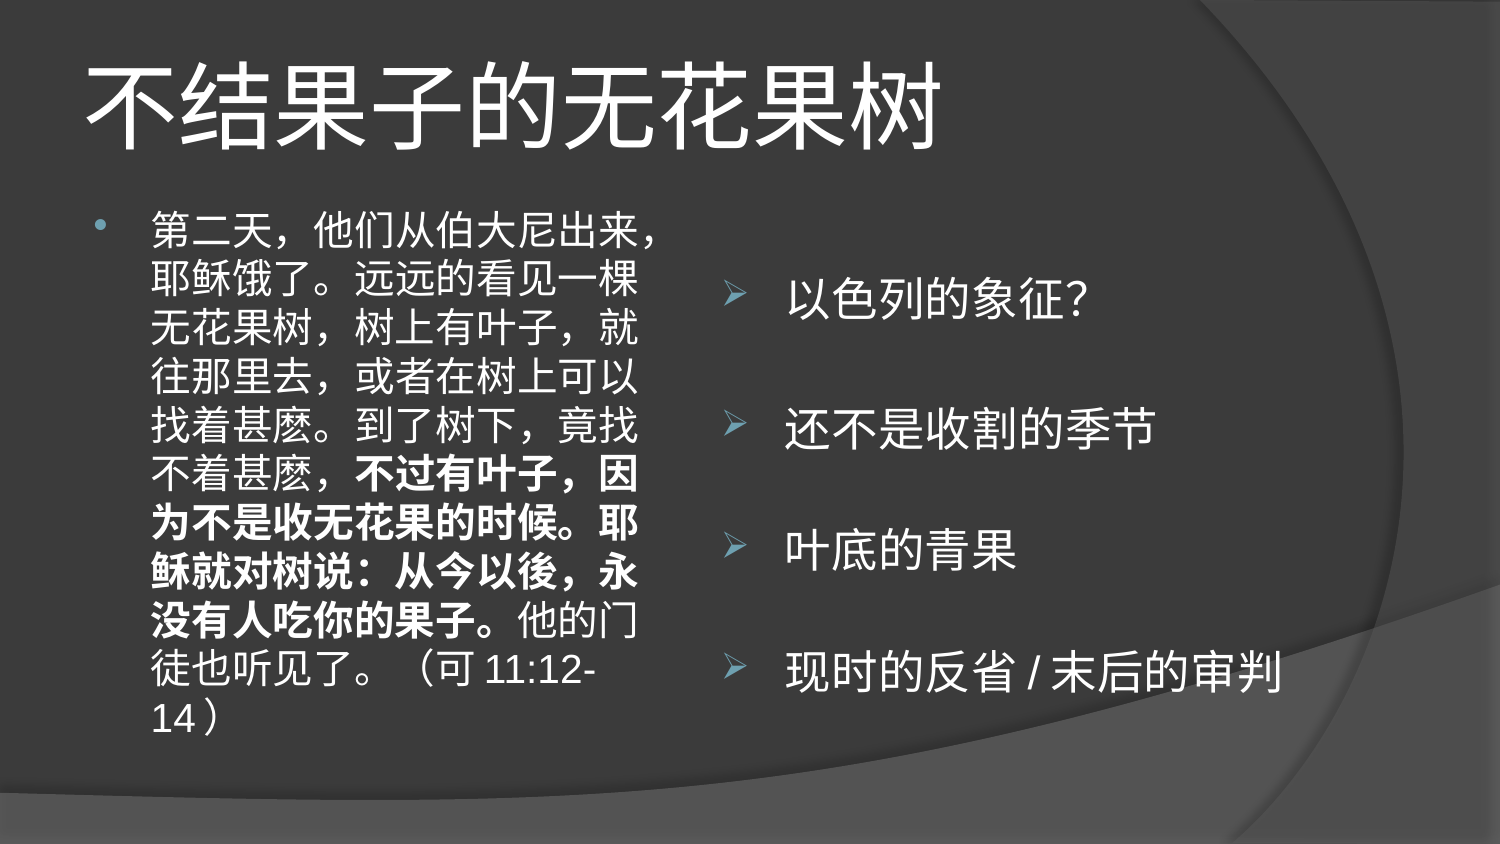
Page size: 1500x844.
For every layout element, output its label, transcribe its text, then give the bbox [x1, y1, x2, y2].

title 不结果子的无花果树 [75, 33, 1300, 175]
list 第二天，他们从伯大尼出来，耶稣饿了。远远的看见一棵无花果树，树上有叶子，就往那里去，或者在树上可以找着甚麽。到了树下，竟找不着甚麽，不过有叶子，因为不是收无花果的时候。耶稣就对树说：从今以後，永没有人吃你的果子。他的门徒也听见了。（可11:12-14） [75, 196, 675, 754]
list 以色列的象征？ 还不是收割的季节 叶底的青果 现时的反省/末后的审判 [699, 196, 1300, 754]
